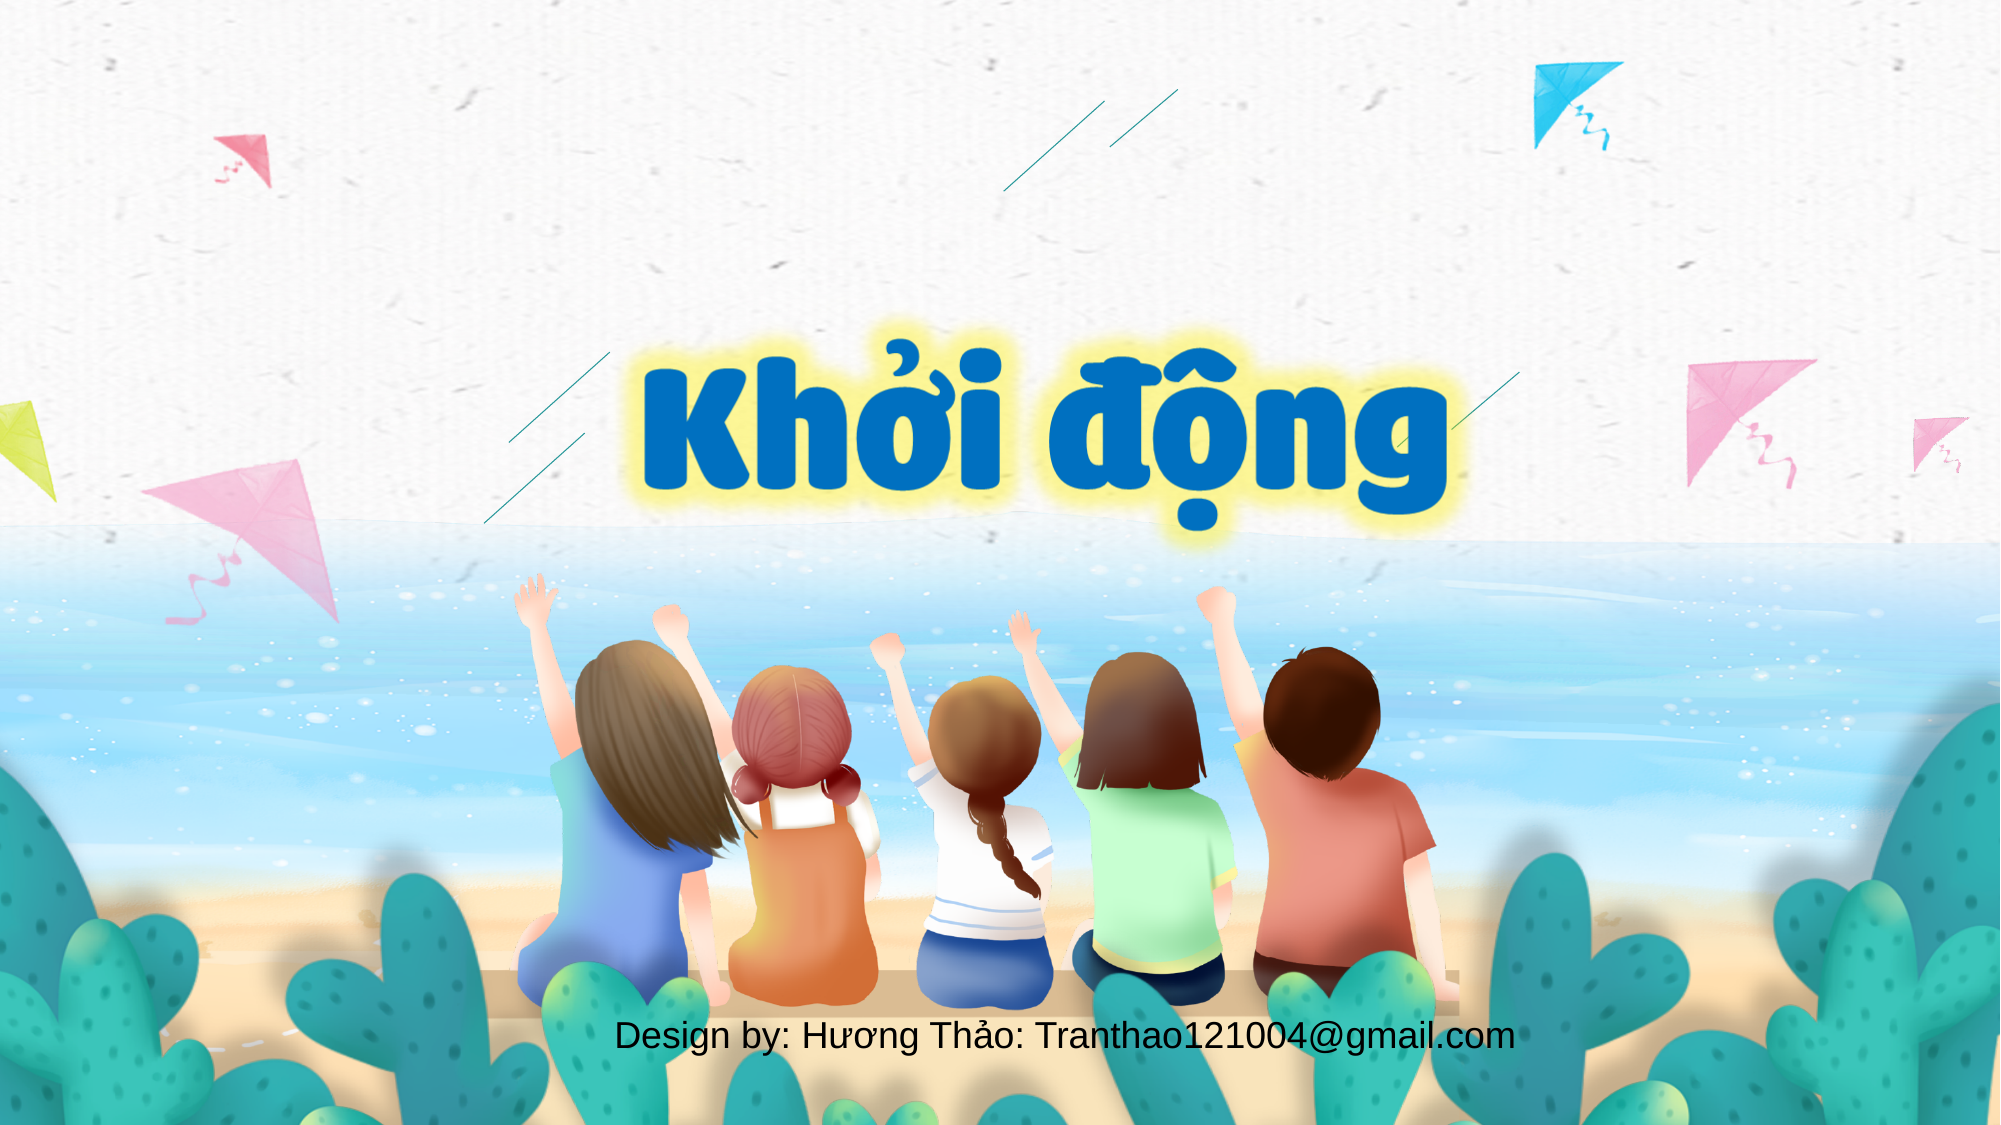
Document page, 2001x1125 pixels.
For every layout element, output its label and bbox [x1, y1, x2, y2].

text_box [1109, 89, 1178, 147]
text_box [1003, 100, 1105, 192]
picture [0, 0, 2001, 1125]
